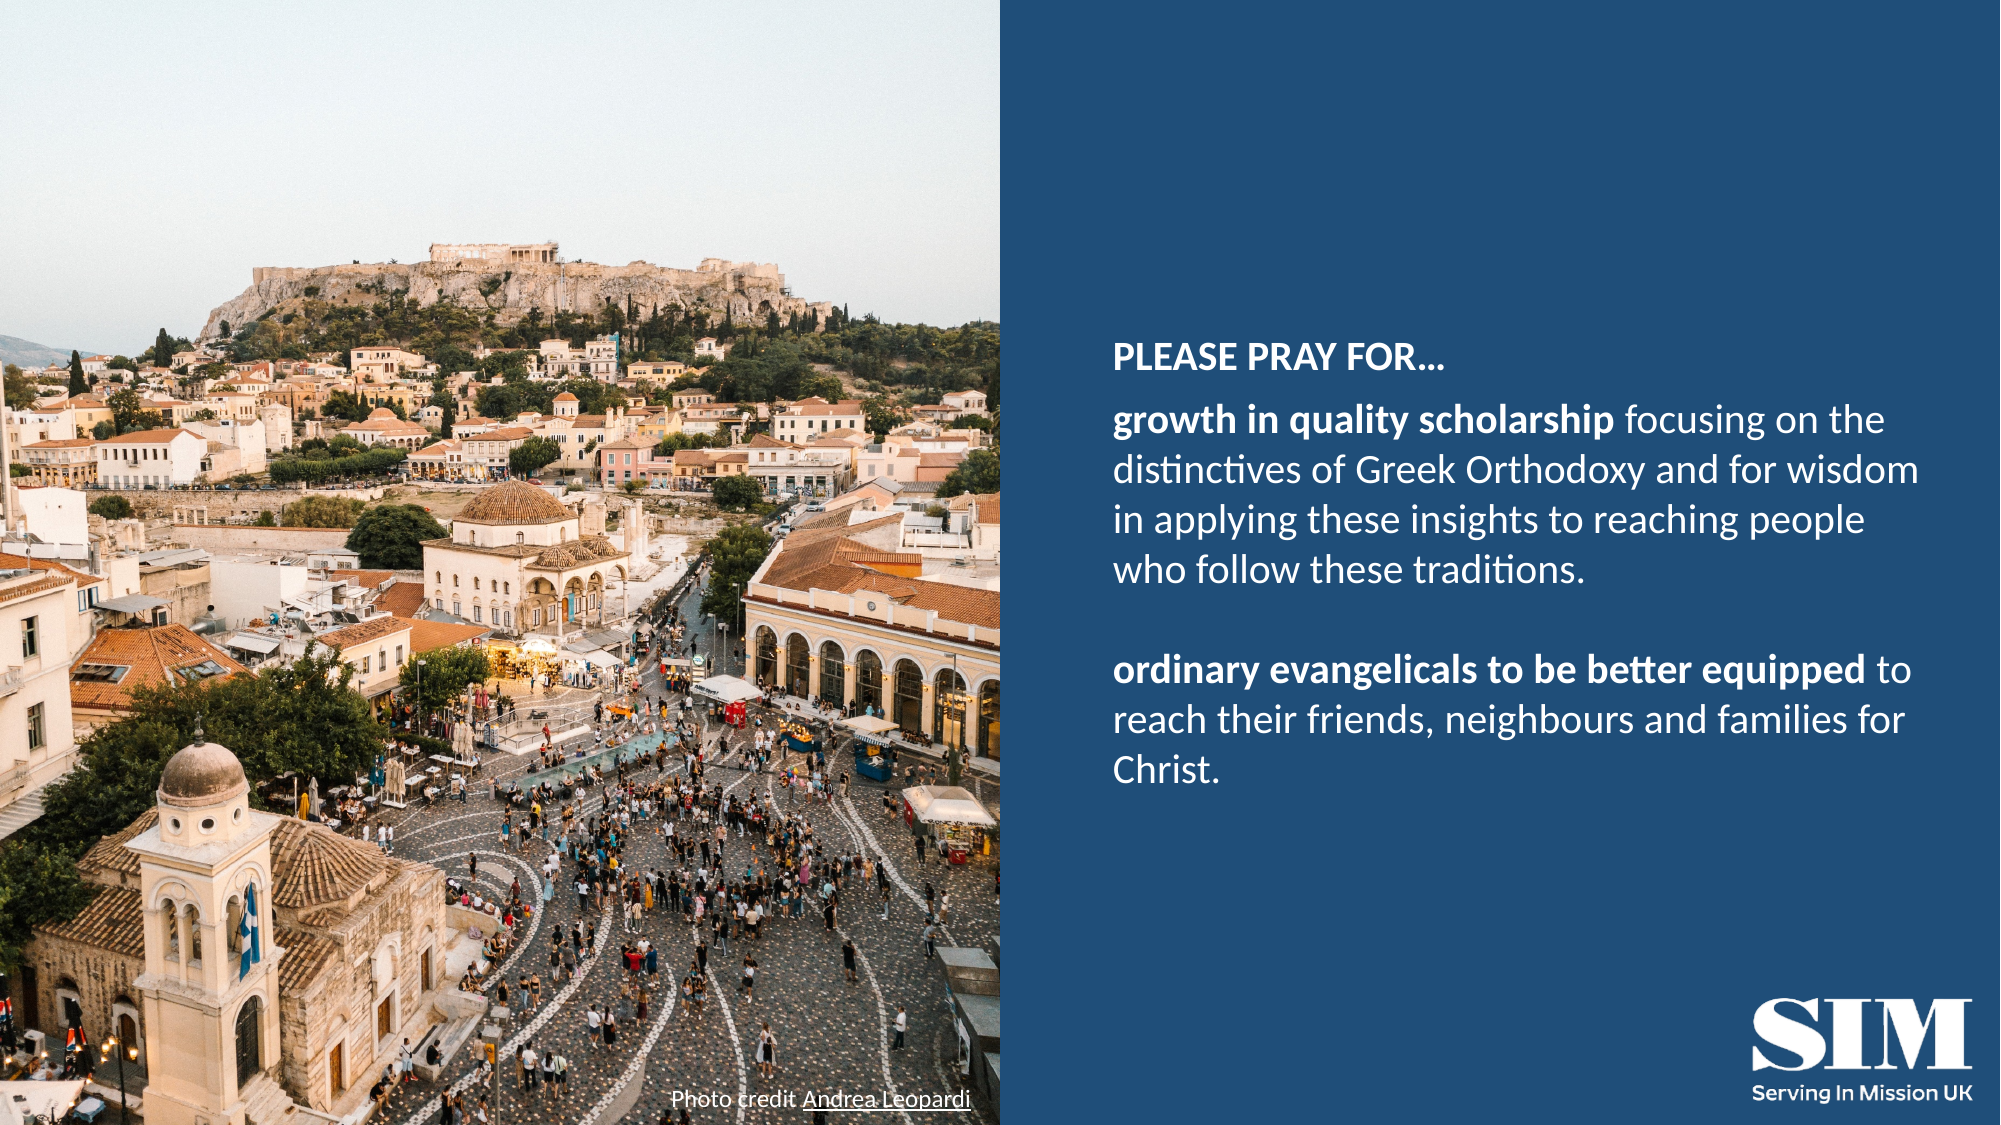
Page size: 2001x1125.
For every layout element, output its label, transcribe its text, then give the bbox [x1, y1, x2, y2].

picture [1725, 994, 2000, 1110]
text_box [1000, 0, 2000, 1125]
text_box PLEASE PRAY FOR… growth in quality scholarship focusing on the distinctives of Greek Orthodoxy and for wisdom in applying these insights to reaching people who follow these traditions. ordinary evangelicals to be better equipped to reach their friends, neighbours and families for Christ. [1098, 321, 1952, 799]
picture [0, 0, 1000, 1125]
